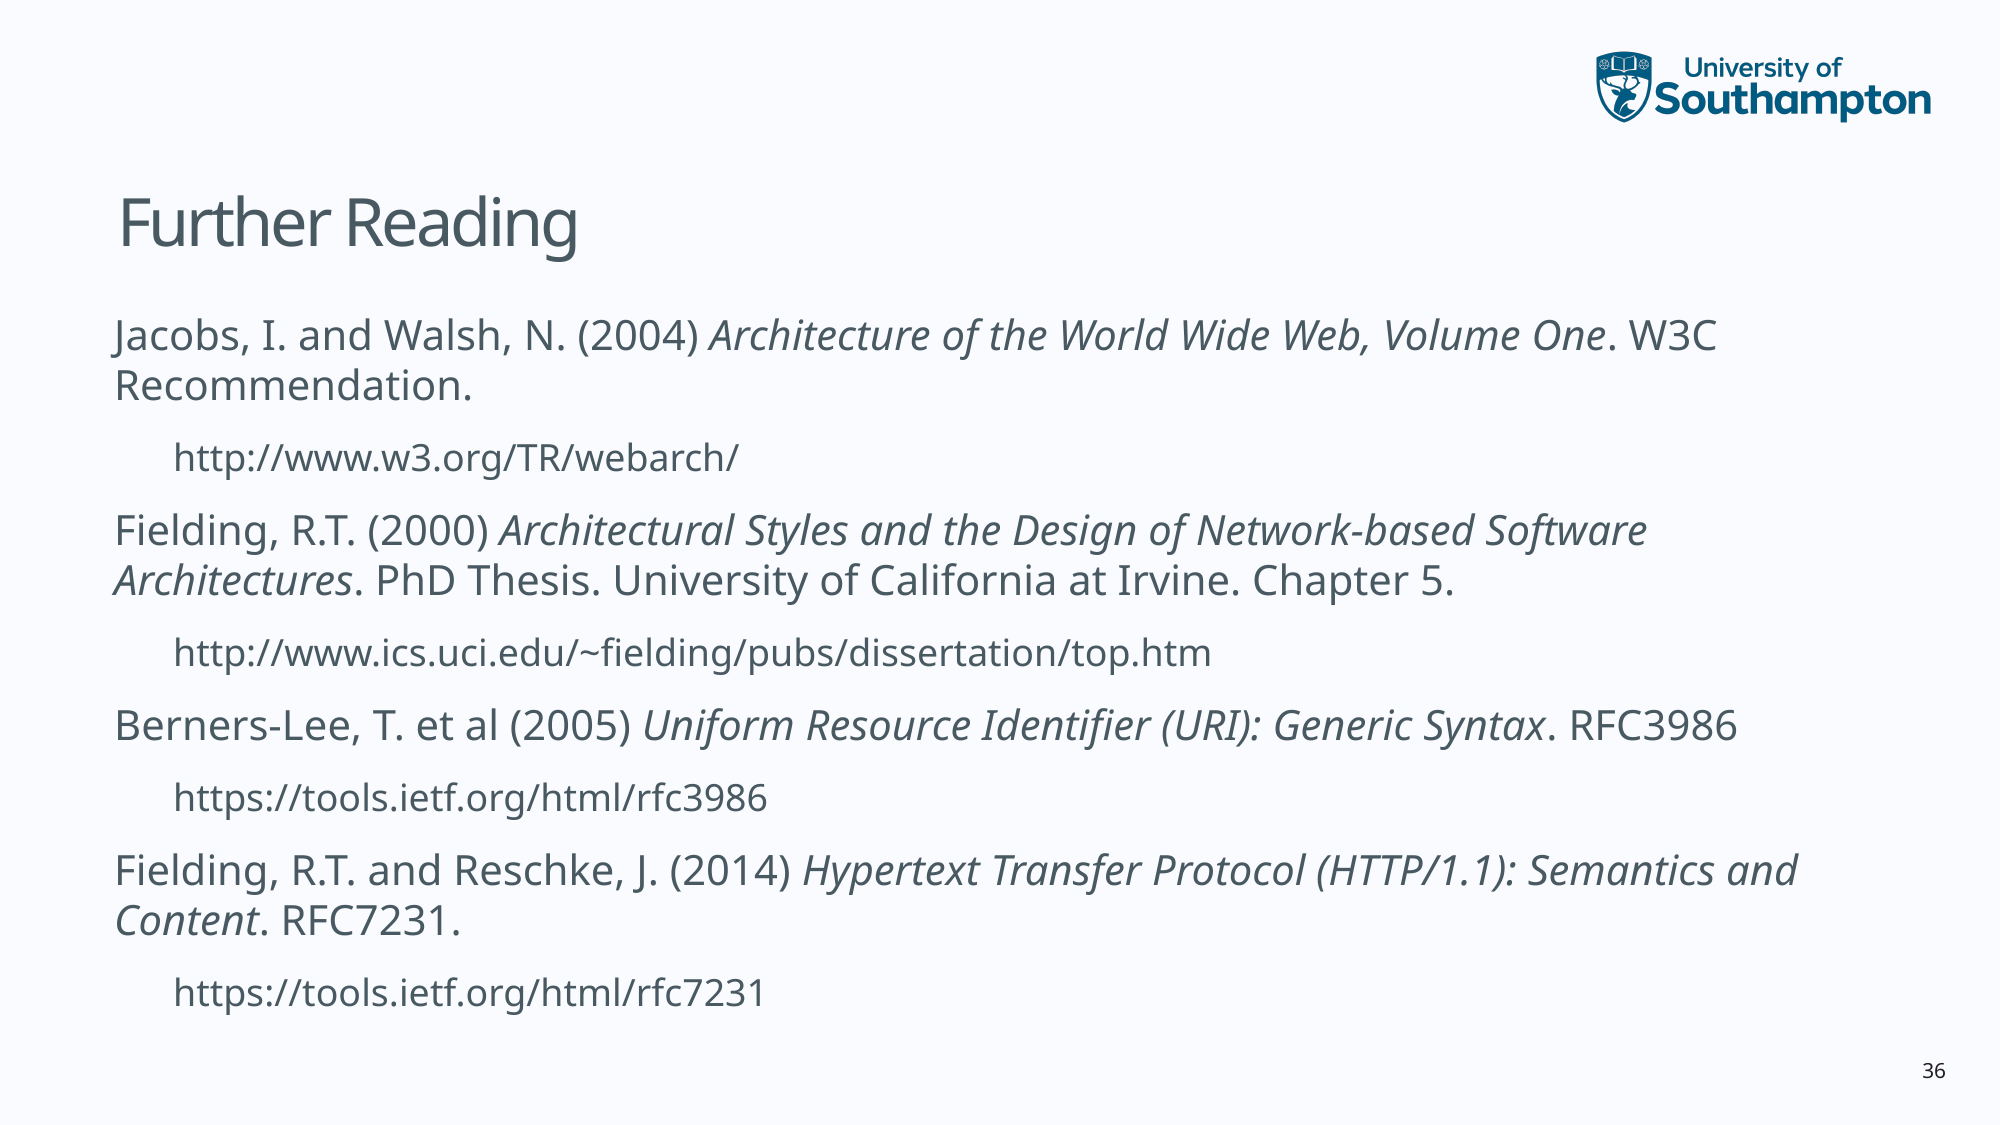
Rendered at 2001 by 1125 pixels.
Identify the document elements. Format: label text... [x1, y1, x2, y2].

picture [1782, 97, 1791, 108]
picture [1730, 97, 1736, 113]
picture [1600, 80, 1617, 111]
picture [1626, 78, 1648, 111]
title Further Reading [102, 113, 1882, 268]
picture [1823, 97, 1830, 113]
picture [1808, 97, 1815, 113]
picture [1607, 76, 1624, 88]
picture [1689, 97, 1698, 108]
picture [1847, 97, 1857, 108]
picture [1527, 0, 2000, 220]
list Jacobs, I. and Walsh, N. (2004) Architecture of the World Wide Web, Volume One. W3C Recommendation. http://www.w3.org/TR/webarch/ Fielding, R.T. (2000) Architectural Styles and the Design of Network-based Software Architectures. PhD Thesis. University of California at Irvine. Chapter 5. http://www.ics.uci.edu/~fielding/pubs/dissertation/top.htm Berners-Lee, T. et al (2005) Uniform Resource Identifier (URI): Generic Syntax. RFC3986 https://tools.ietf.org/html/rfc3986 Fielding, R.T. and Reschke, J. (2014) Hypertext Transfer Protocol (HTTP/1.1): Semantics and Content. RFC7231. https://tools.ietf.org/html/rfc7231 [102, 302, 1885, 1022]
picture [1626, 76, 1636, 88]
picture [1758, 97, 1766, 113]
